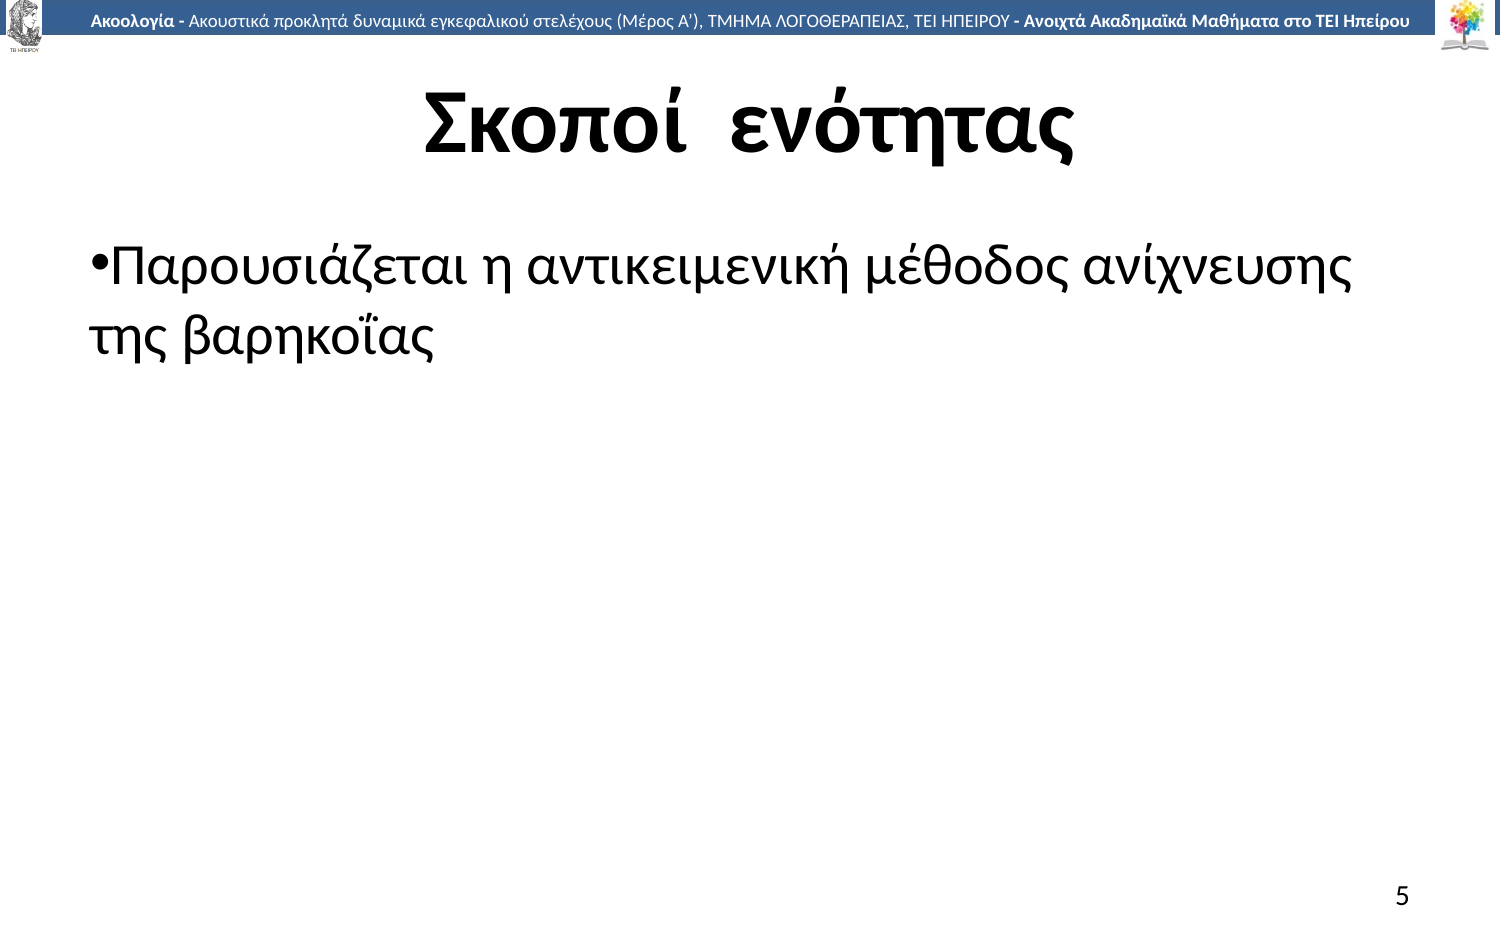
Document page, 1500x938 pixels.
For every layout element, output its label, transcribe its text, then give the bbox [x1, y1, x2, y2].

title Σκοποί ενότητας [75, 37, 1425, 194]
list Παρουσιάζεται η αντικειμενική μέθοδος ανίχνευσης της βαρηκοΐας [75, 218, 1425, 838]
picture [6, 0, 42, 54]
picture [1435, 0, 1495, 52]
slide_number 5 [1074, 868, 1425, 919]
